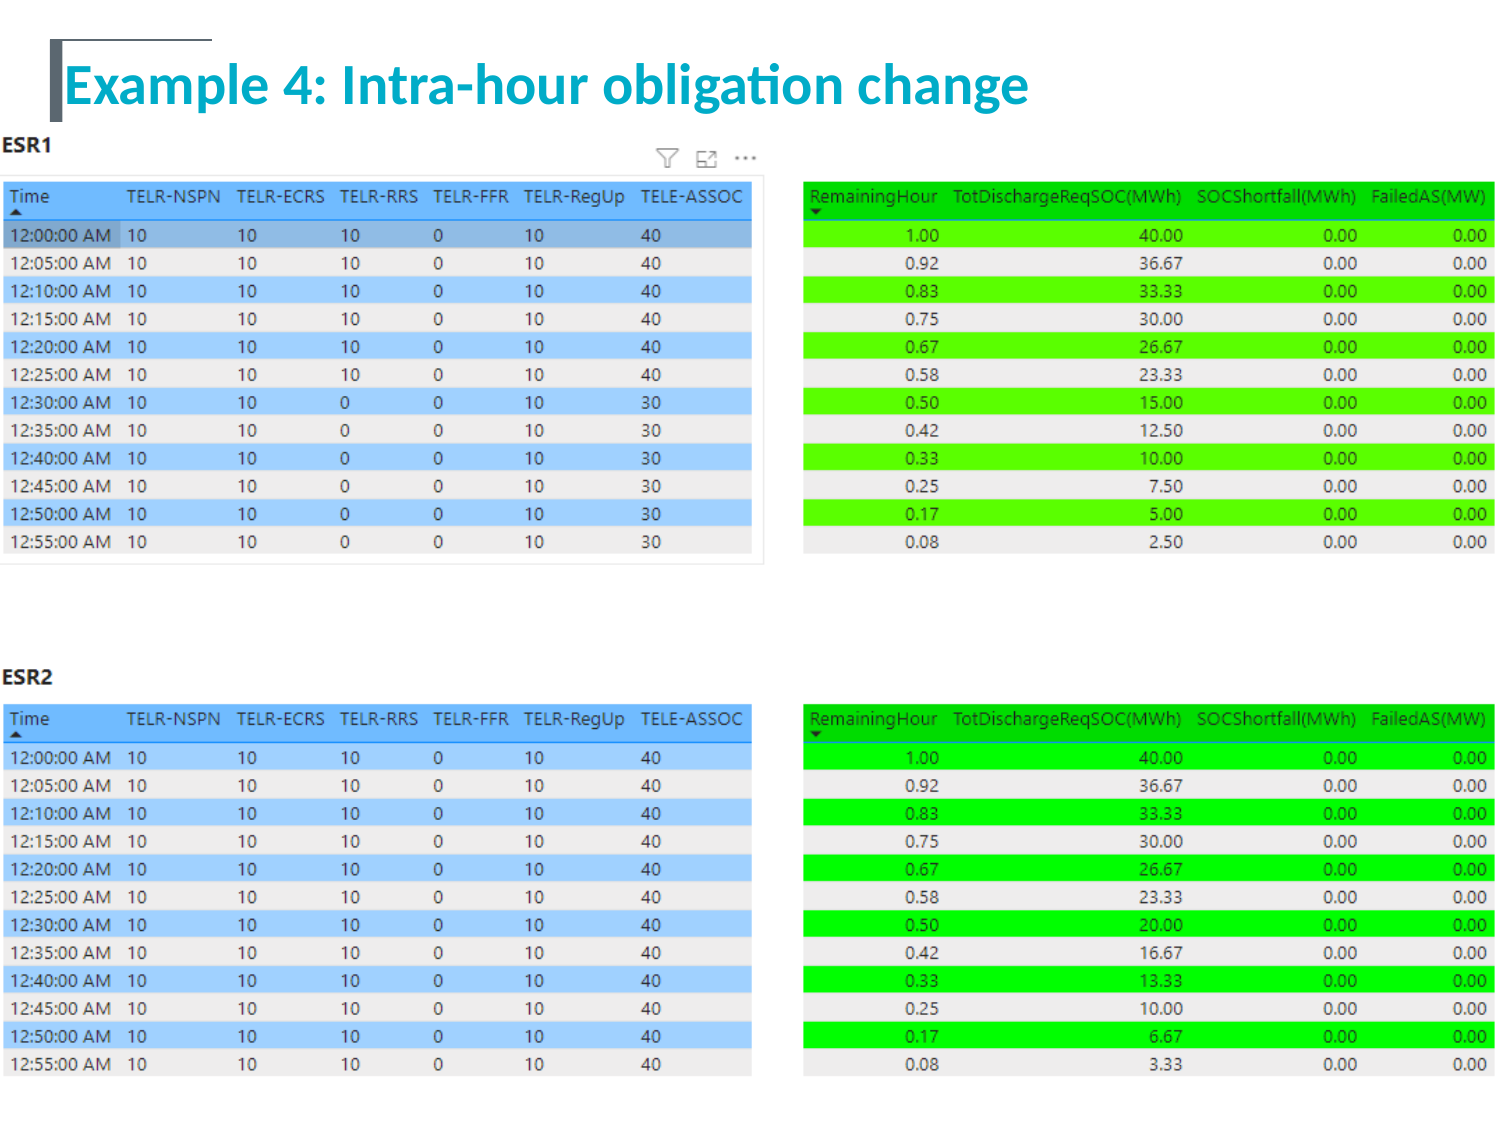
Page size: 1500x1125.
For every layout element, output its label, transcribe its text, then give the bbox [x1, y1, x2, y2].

picture [0, 121, 1499, 1125]
title Example 4: Intra-hour obligation change [50, 39, 1438, 120]
